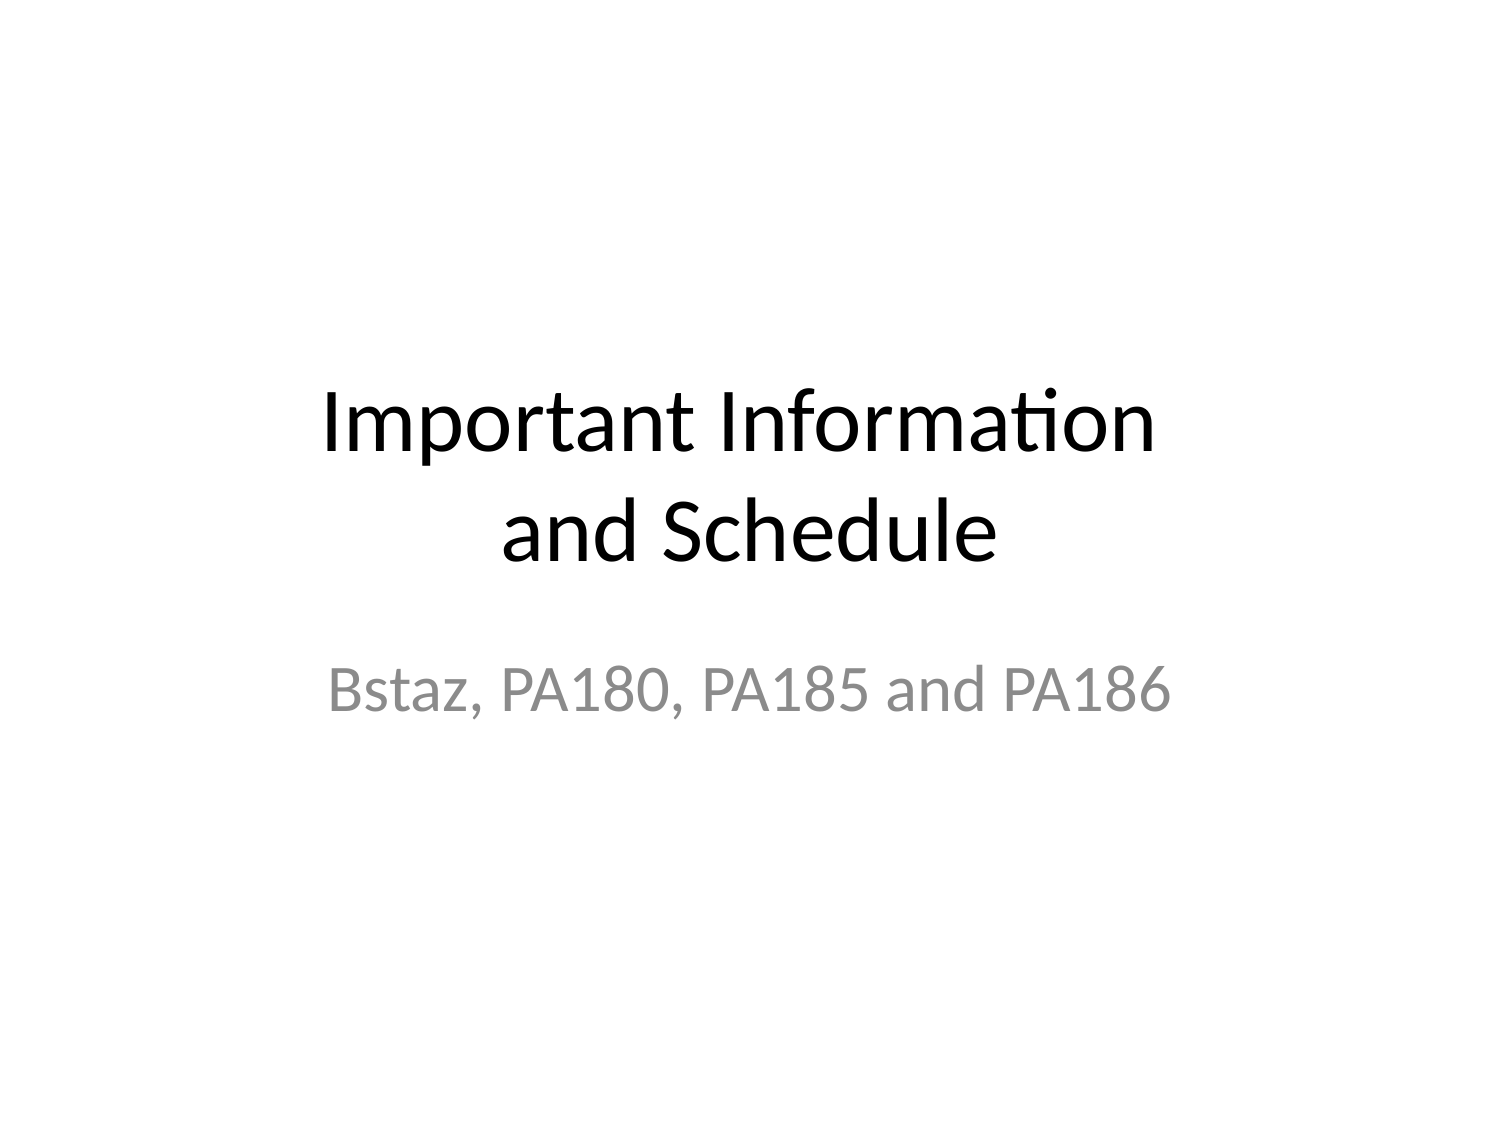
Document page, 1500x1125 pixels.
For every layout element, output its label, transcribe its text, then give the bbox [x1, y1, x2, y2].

subtitle Bstaz, PA180, PA185 and PA186 [225, 637, 1275, 925]
title Important Information and Schedule [112, 349, 1388, 591]
